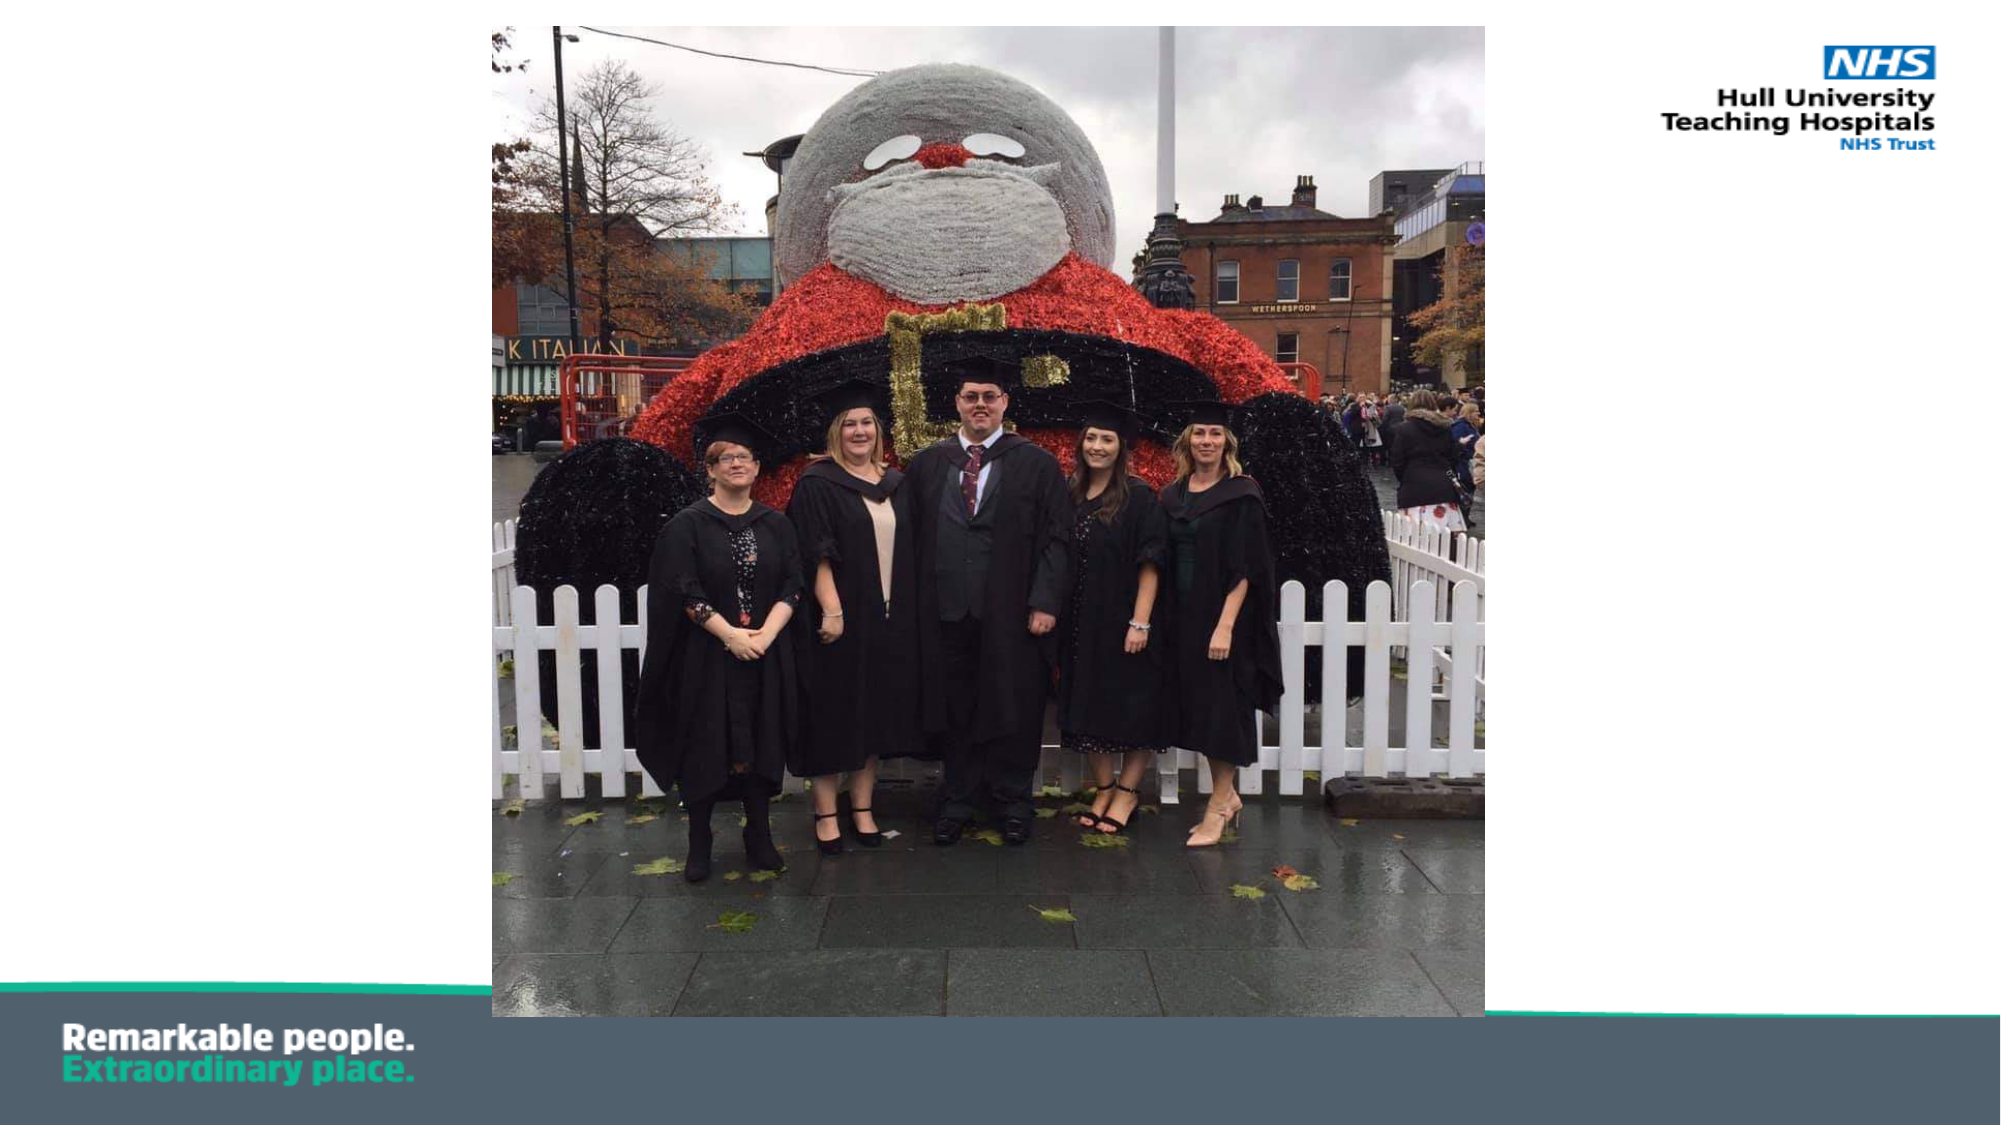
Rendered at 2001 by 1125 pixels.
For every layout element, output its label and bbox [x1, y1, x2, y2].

list [492, 26, 1485, 1017]
picture [0, 0, 2001, 1125]
